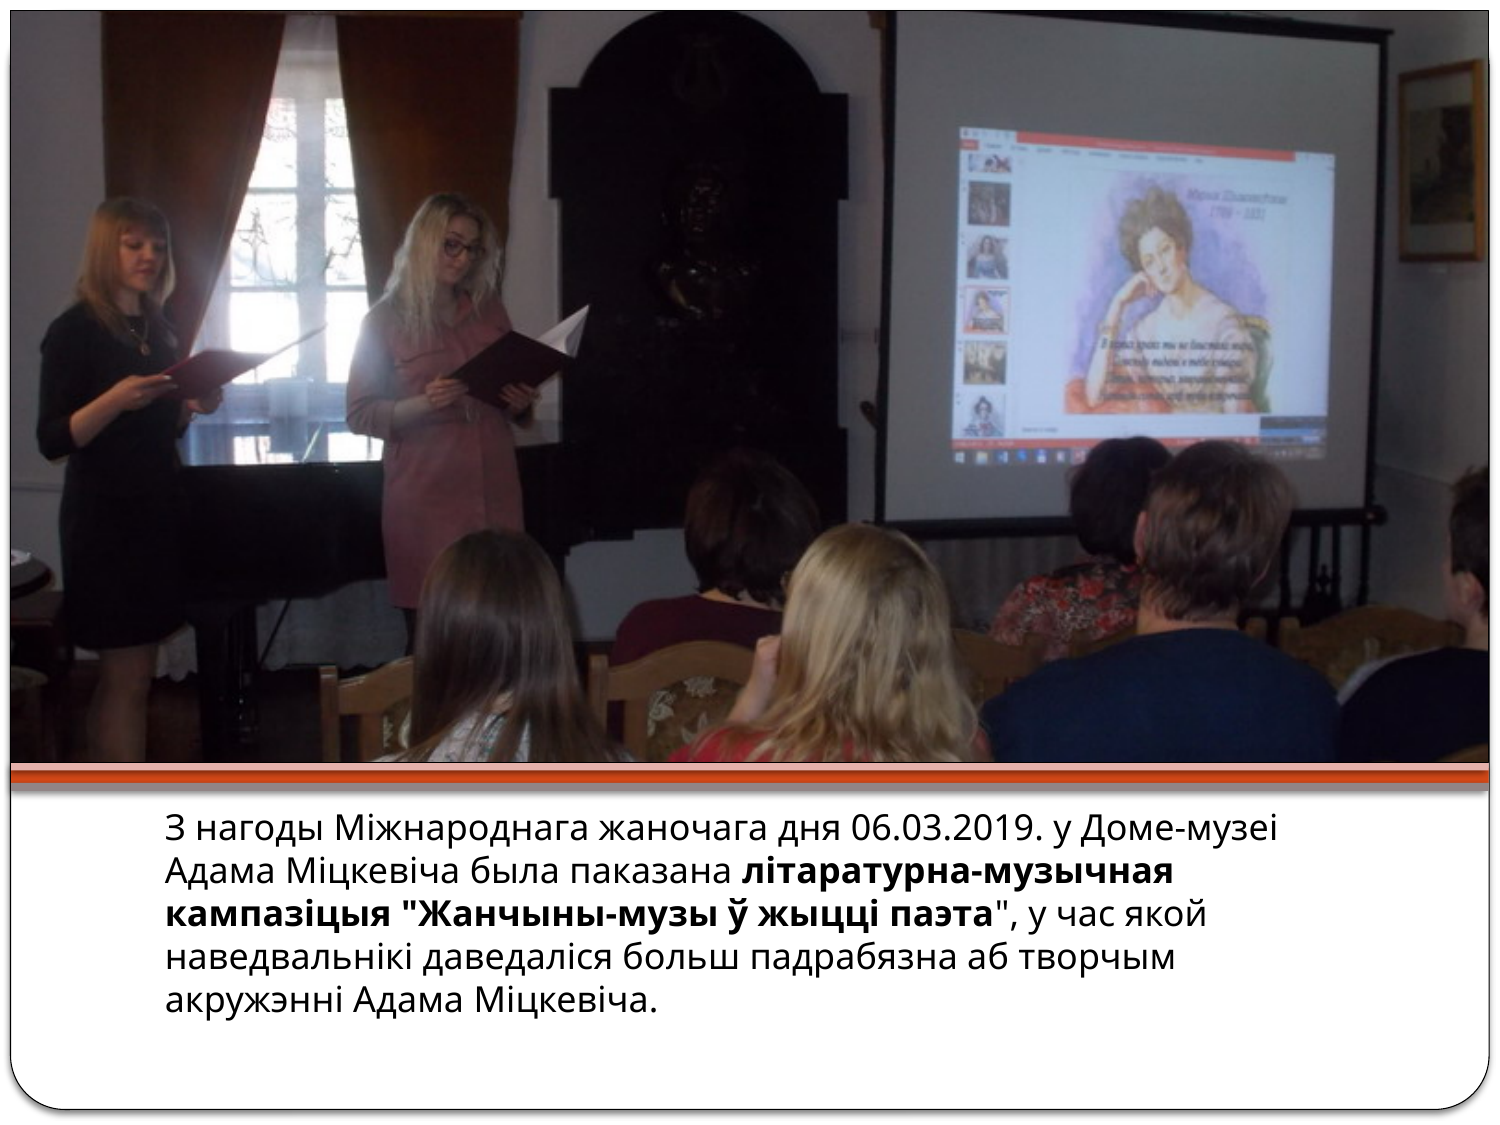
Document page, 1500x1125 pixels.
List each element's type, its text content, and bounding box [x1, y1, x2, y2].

list З нагоды Міжнароднага жаночага дня 06.03.2019. у Доме-музеі Адама Міцкевіча была паказана літаратурна-музычная кампазіцыя "Жанчыны-музы ў жыцці паэта", у час якой наведвальнікі даведаліся больш падрабязна аб творчым акружэнні Адама Міцкевіча. [150, 796, 1350, 1090]
picture [10, 10, 1489, 763]
